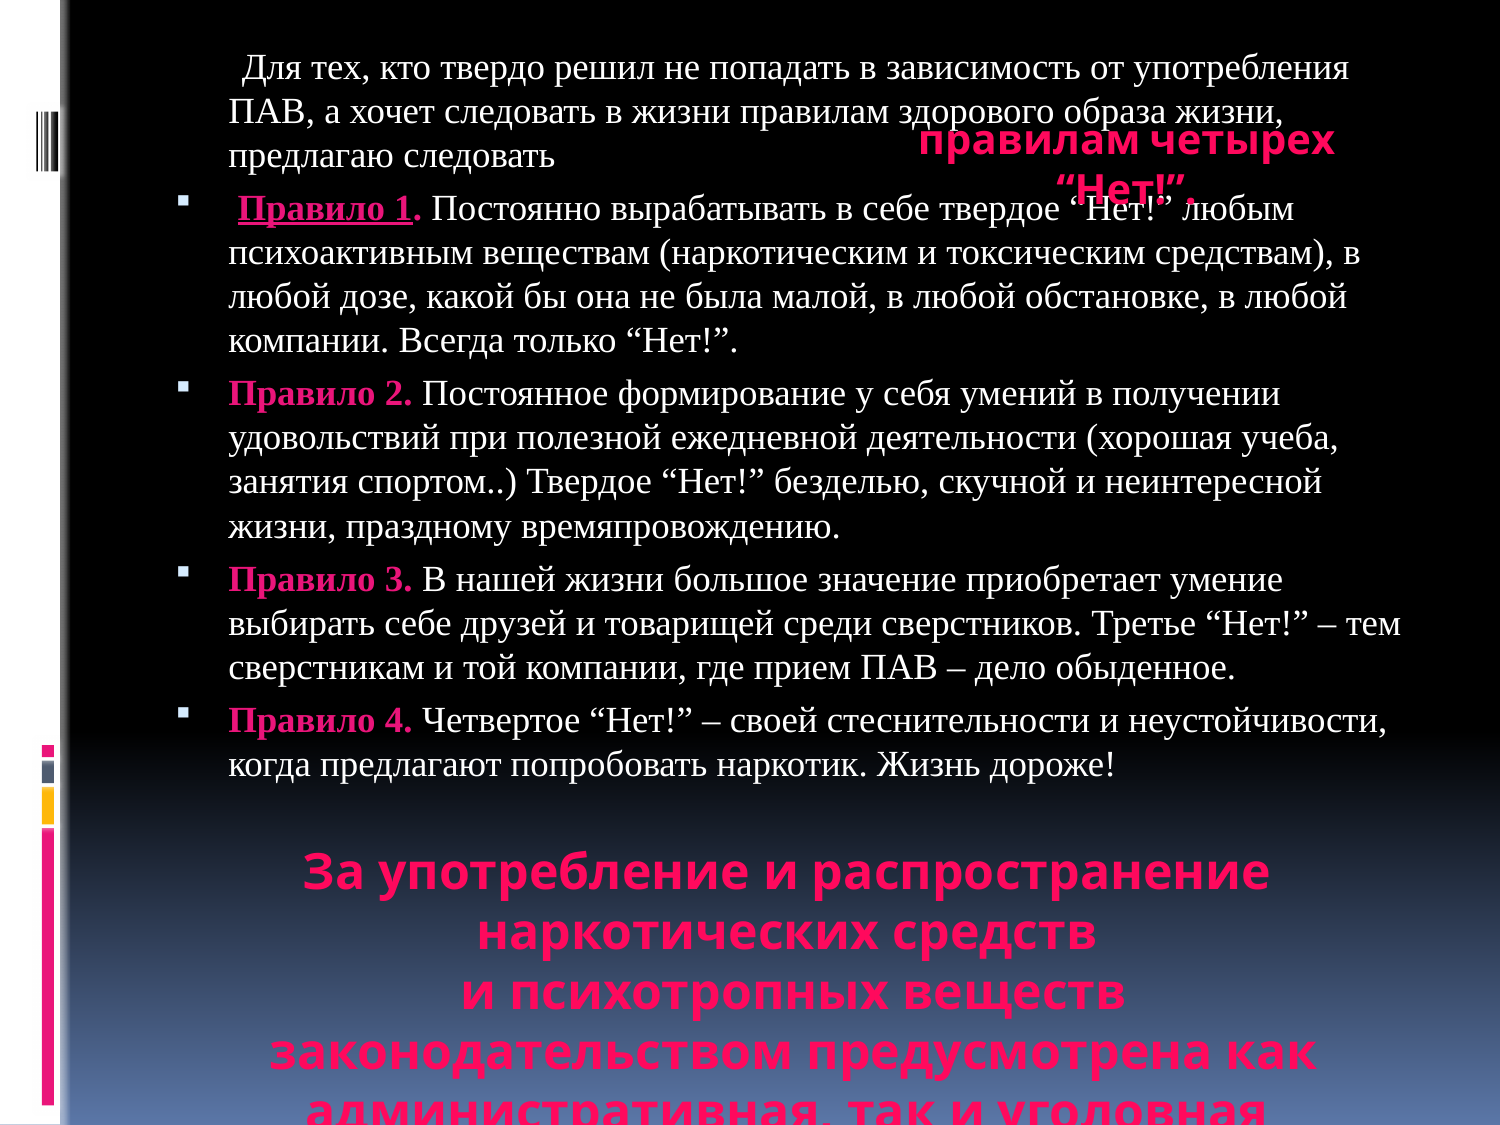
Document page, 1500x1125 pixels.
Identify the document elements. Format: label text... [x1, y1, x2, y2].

list Для тех, кто твердо решил не попадать в зависимость от употребления ПАВ, а хочет следовать в жизни правилам здорового образа жизни, предлагаю следовать Правило 1. Постоянно вырабатывать в себе твердое “Нет!” любым психоактивным веществам (наркотическим и токсическим средствам), в любой дозе, какой бы она не была малой, в любой обстановке, в любой компании. Всегда только “Нет!”. Правило 2. Постоянное формирование у себя умений в получении удовольствий при полезной ежедневной деятельности (хорошая учеба, занятия спортом..) Твердое “Нет!” безделью, скучной и неинтересной жизни, праздному времяпровождению. Правило 3. В нашей жизни большое значение приобретает умение выбирать себе друзей и товарищей среди сверстников. Третье “Нет!” – тем сверстникам и той компании, где прием ПАВ – дело обыденное. Правило 4. Четвертое “Нет!” – своей стеснительности и неустойчивости, когда предлагают попробовать наркотик. Жизнь дороже! [150, 35, 1425, 831]
text_box За употребление и распространение наркотических средств и психотропных веществ законодательством предусмотрена как административная, так и уголовная ответственность. [93, 831, 1482, 1125]
text_box правилам четырех “Нет!”. [855, 105, 1398, 221]
